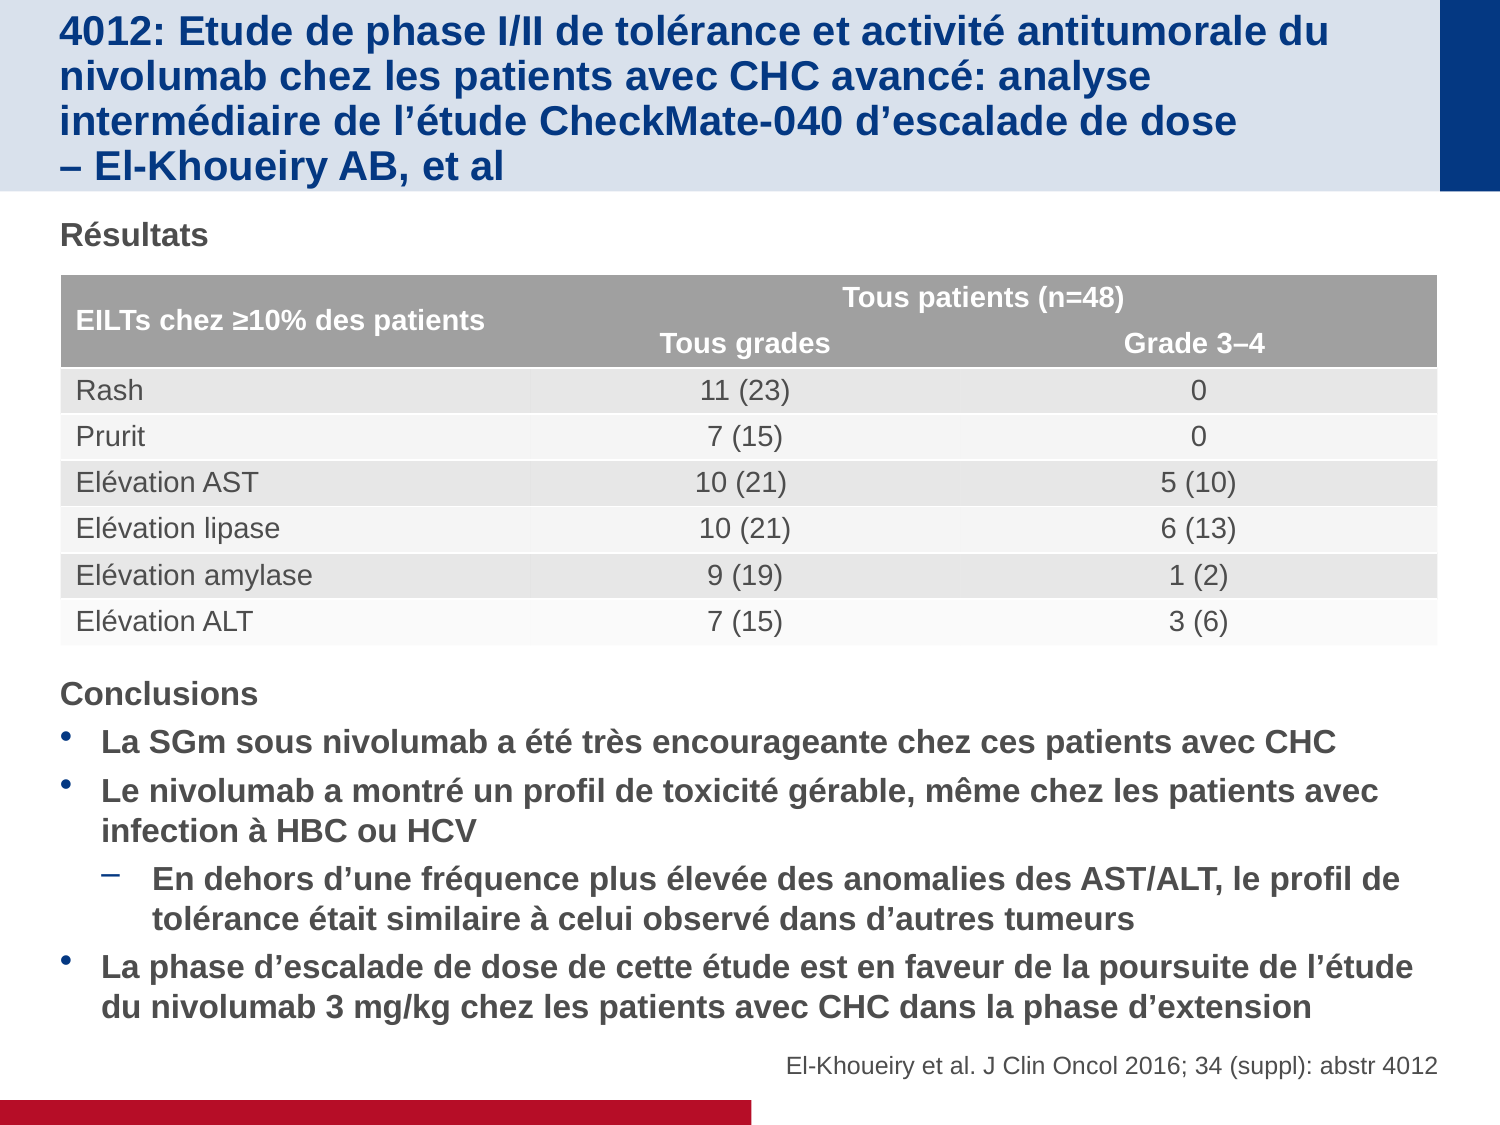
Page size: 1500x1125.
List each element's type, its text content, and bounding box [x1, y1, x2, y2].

list Résultats Conclusions La SGm sous nivolumab a été très encourageante chez ces patients avec CHC Le nivolumab a montré un profil de toxicité gérable, même chez les patients avec infection à HBC ou HCV En dehors d’une fréquence plus élevée des anomalies des AST/ALT, le profil de tolérance était similaire à celui observé dans d’autres tumeurs La phase d’escalade de dose de cette étude est en faveur de la poursuite de l’étude du nivolumab 3 mg/kg chez les patients avec CHC dans la phase d’extension [59, 205, 1441, 985]
list El-Khoueiry et al. J Clin Oncol 2016; 34 (suppl): abstr 4012 [762, 999, 1441, 1080]
table_cell 11 (23) [530, 369, 960, 413]
table_cell Tous grades [530, 321, 960, 367]
table_cell 3 (6) [960, 600, 1437, 645]
table_cell 7 (15) [530, 415, 960, 459]
title 4012: Etude de phase I/II de tolérance et activité antitumorale du nivolumab chez les patients avec CHC avancé: analyse intermédiaire de l’étude CheckMate-040 d’escalade de dose – El-Khoueiry AB, et al [59, 29, 1412, 162]
table_cell 0 [960, 369, 1437, 413]
table_cell 10 (21) [530, 507, 960, 552]
table_cell Elévation ALT [61, 600, 530, 645]
table_cell 1 (2) [960, 554, 1437, 598]
table_cell 6 (13) [960, 507, 1437, 552]
table_header Tous patients (n=48) [530, 275, 1437, 321]
table_cell Grade 3–4 [960, 321, 1437, 367]
table_header EILTs chez ≥10% des patients [61, 275, 530, 367]
table_cell Elévation amylase [61, 554, 530, 598]
table_cell 10 (21) [530, 461, 960, 506]
table_cell Prurit [61, 415, 530, 459]
table_cell 5 (10) [960, 461, 1437, 506]
table_cell 7 (15) [530, 600, 960, 645]
table_cell Rash [61, 369, 530, 413]
table_cell 0 [960, 415, 1437, 459]
table_cell Elévation lipase [61, 507, 530, 552]
table_cell Elévation AST [61, 461, 530, 506]
table_cell 9 (19) [530, 554, 960, 598]
